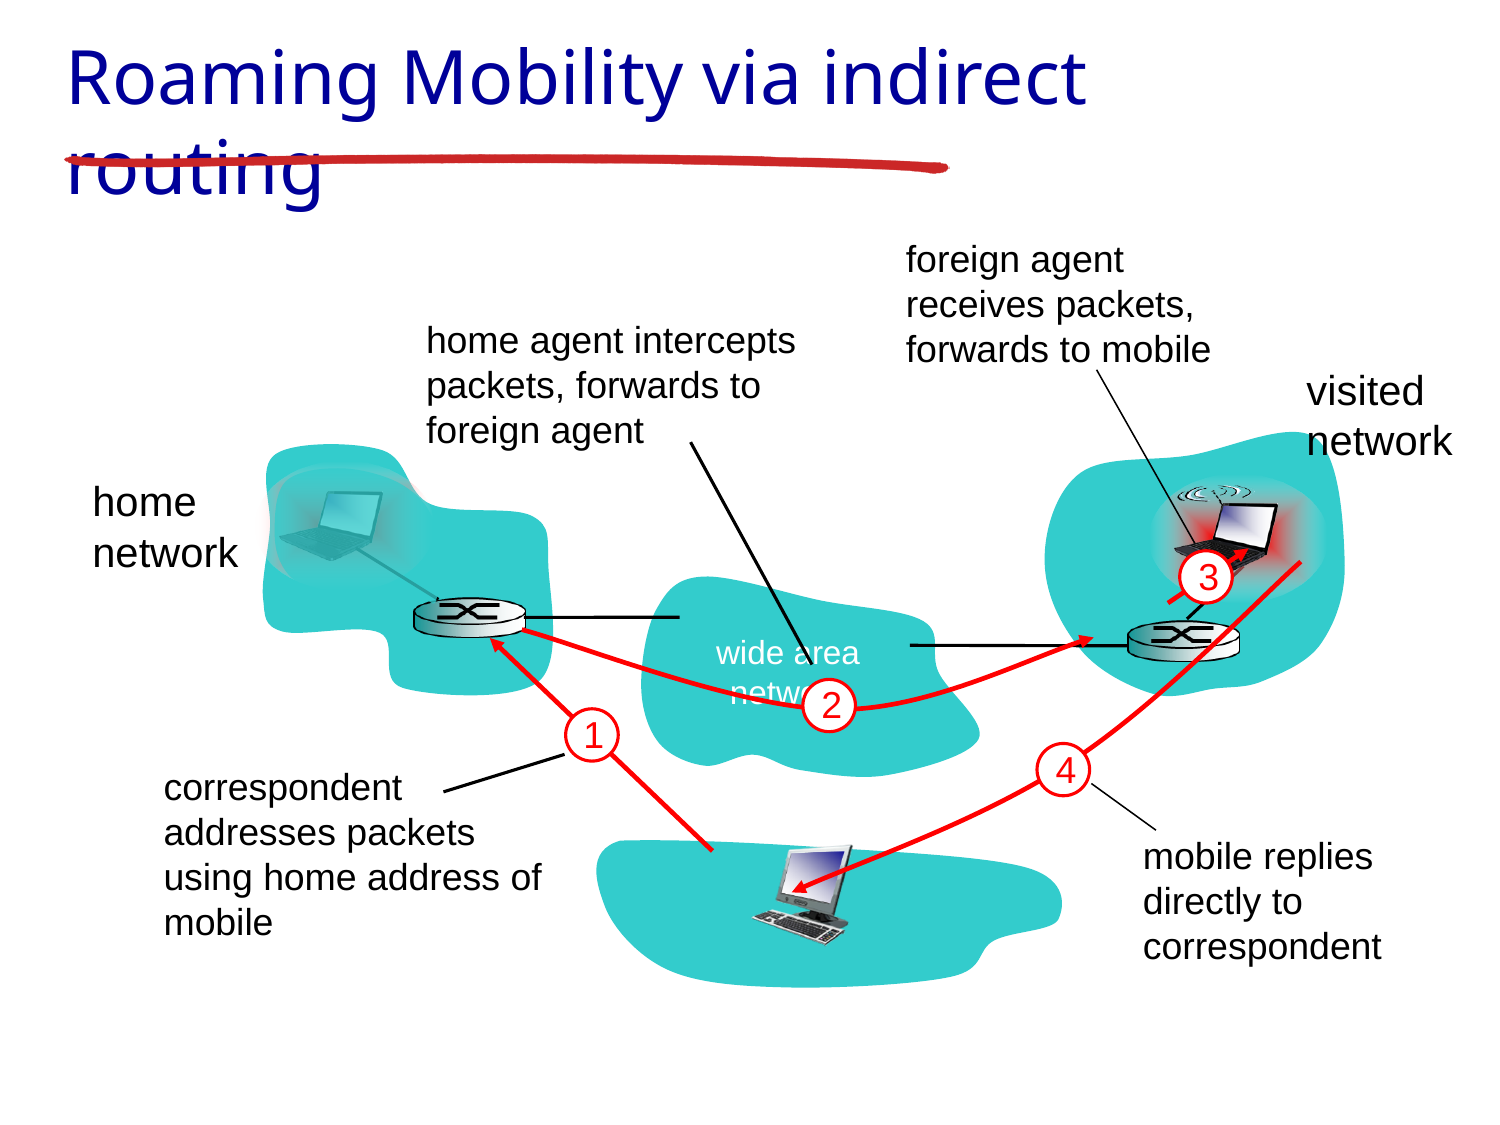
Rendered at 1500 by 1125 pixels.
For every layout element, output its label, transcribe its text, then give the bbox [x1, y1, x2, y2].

text_box [270, 444, 396, 459]
picture [59, 149, 961, 179]
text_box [253, 460, 405, 591]
text_box [1306, 472, 1345, 659]
text_box [1281, 431, 1291, 471]
text_box [1044, 551, 1143, 560]
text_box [1148, 551, 1162, 560]
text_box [890, 227, 1275, 544]
text_box visited network [1291, 356, 1500, 472]
picture [726, 840, 855, 953]
text_box [596, 841, 1062, 988]
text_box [489, 673, 713, 852]
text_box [717, 673, 786, 735]
title Roaming Mobility via indirect routing [50, 25, 1326, 214]
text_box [1091, 783, 1461, 975]
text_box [1167, 551, 1249, 560]
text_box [148, 754, 565, 952]
text_box [263, 600, 484, 696]
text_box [791, 561, 1302, 893]
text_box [1254, 472, 1329, 603]
text_box [717, 744, 786, 767]
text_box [410, 308, 870, 665]
text_box home network [77, 467, 248, 583]
